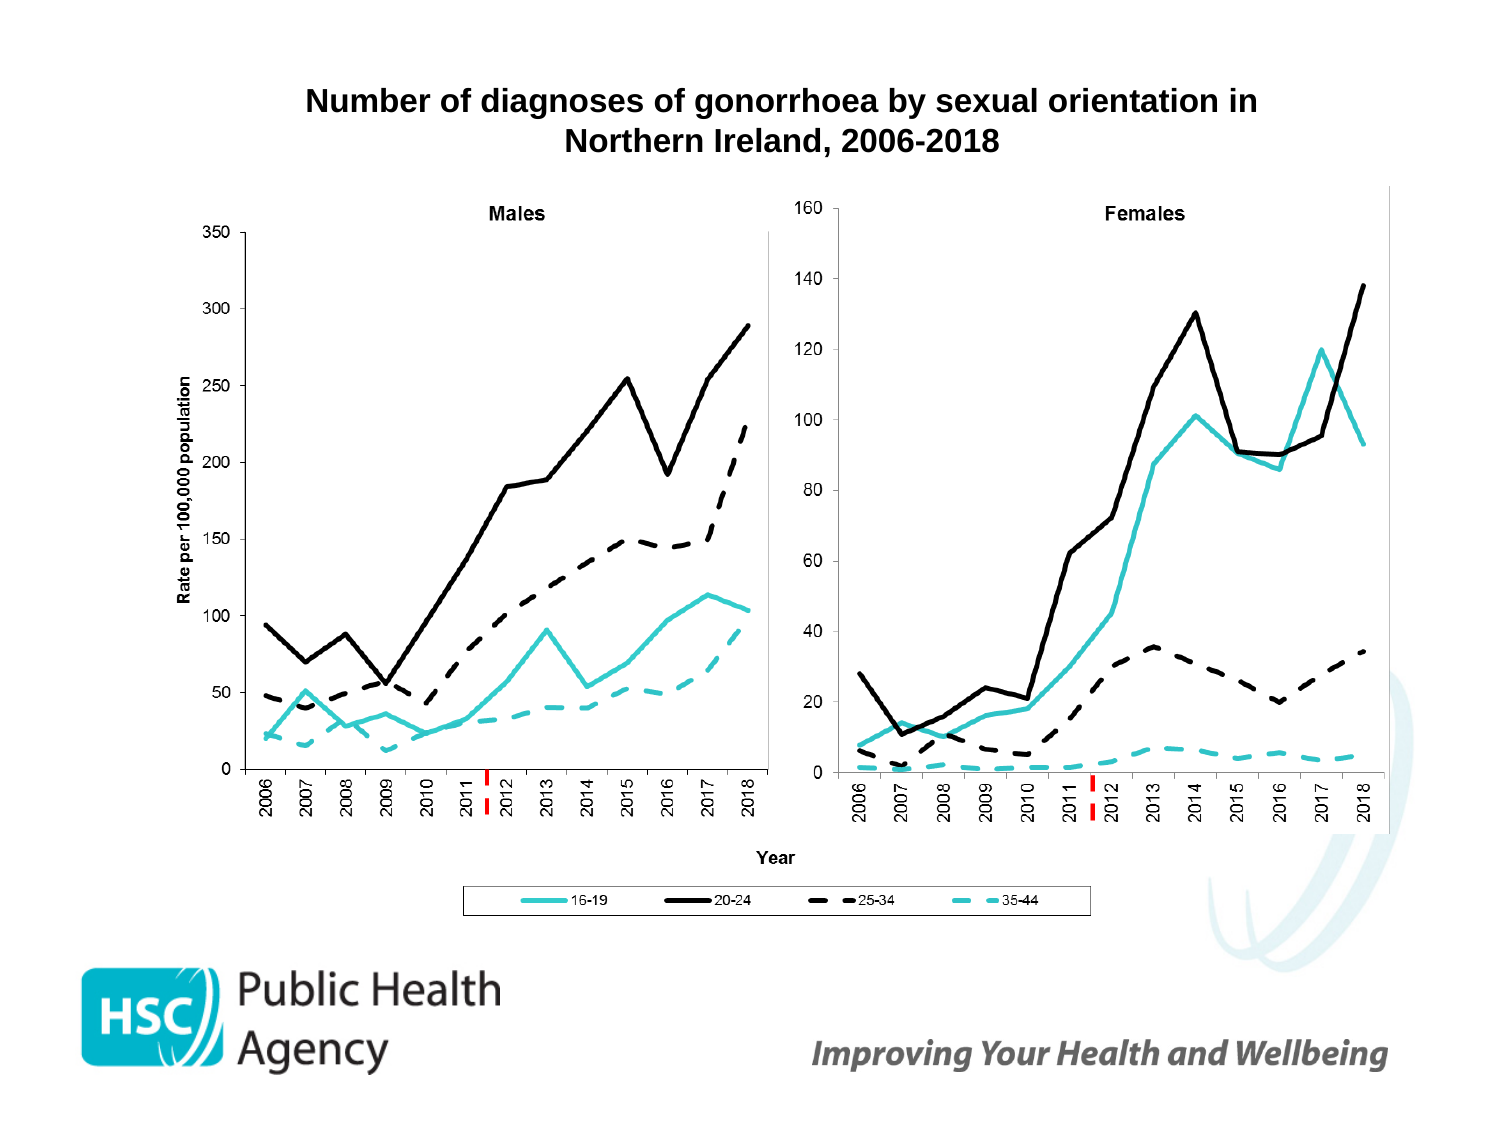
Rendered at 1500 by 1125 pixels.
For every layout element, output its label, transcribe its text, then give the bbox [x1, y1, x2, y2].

picture [162, 165, 1417, 978]
text_box Number of diagnoses of gonorrhoea by sexual orientation in Northern Ireland, 2006-2018 [206, 71, 1359, 164]
picture [75, 962, 500, 1075]
picture [812, 1039, 1388, 1072]
